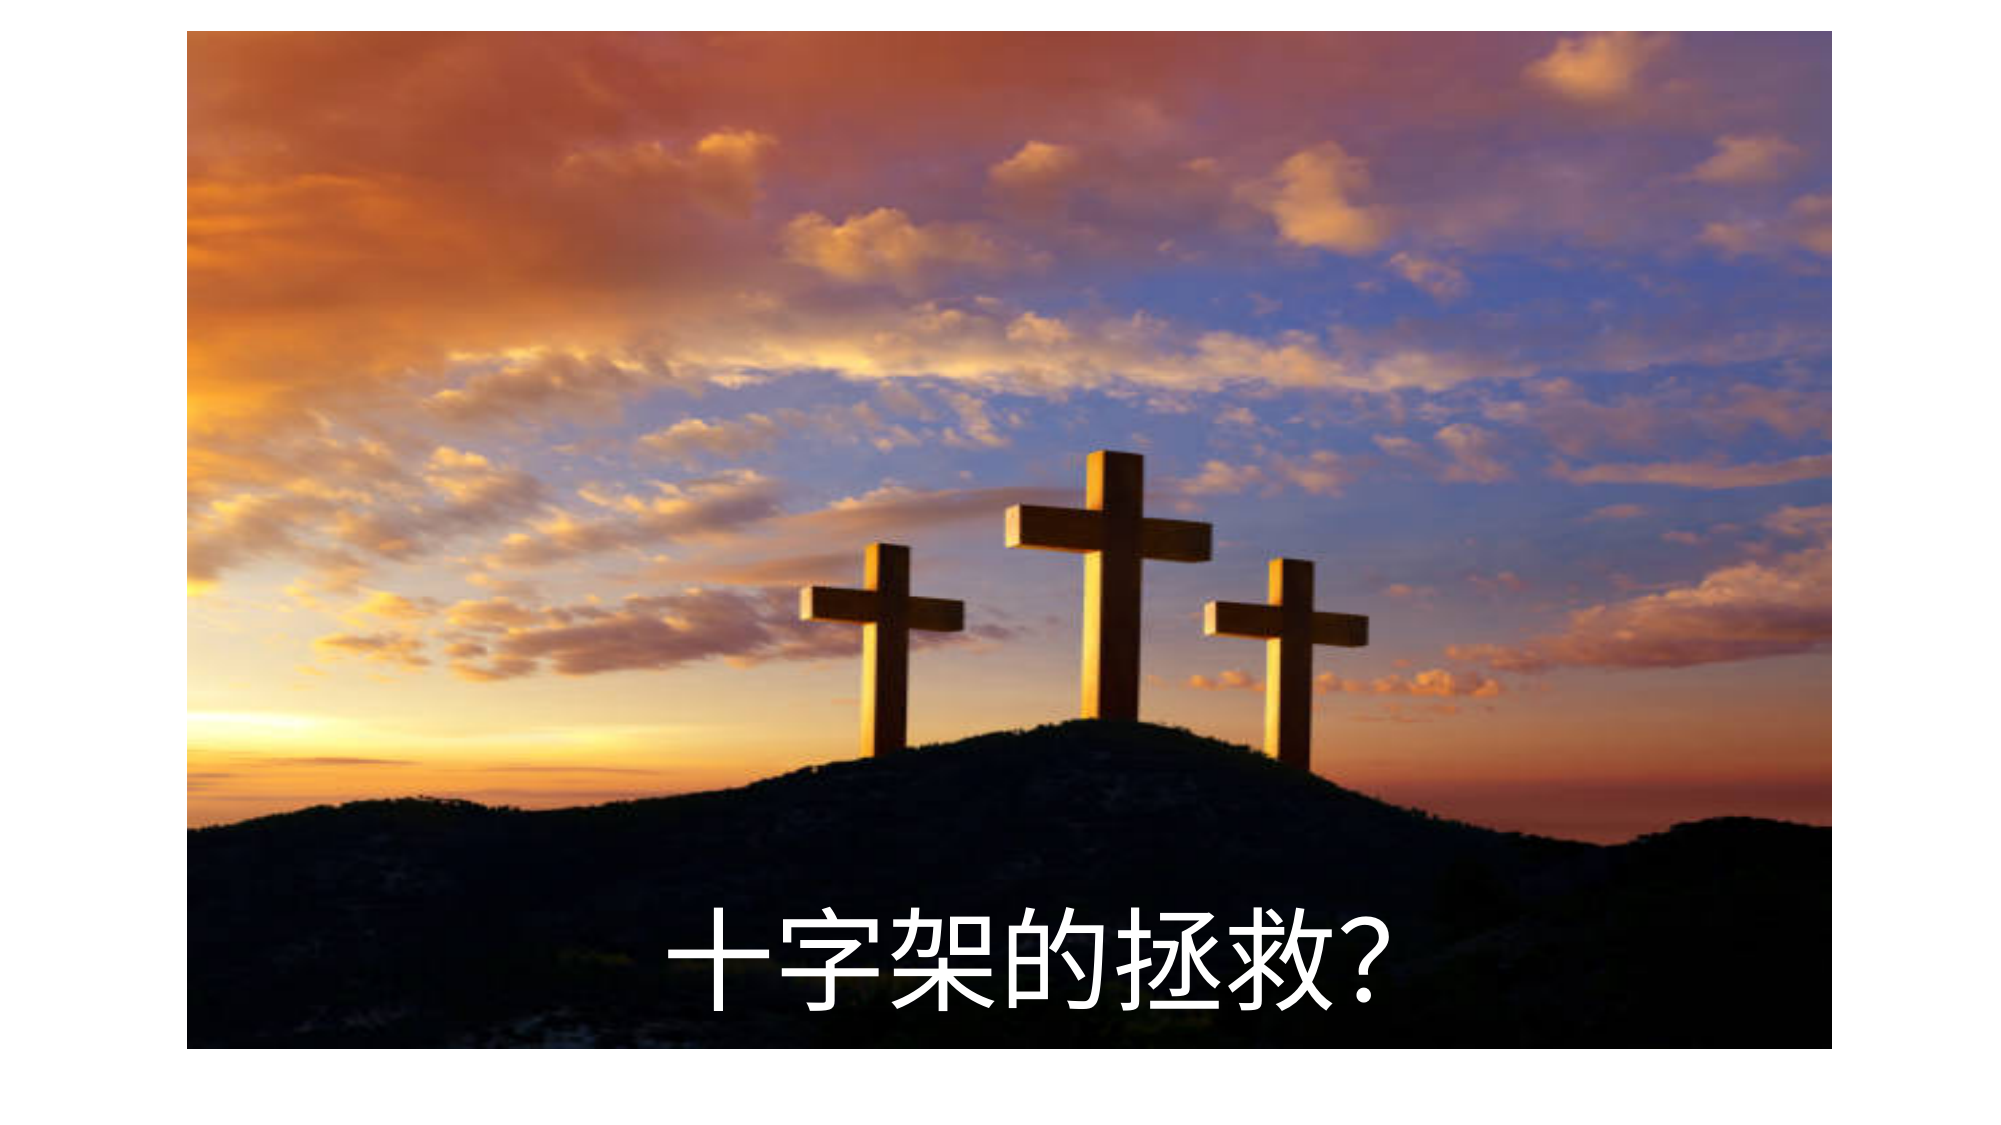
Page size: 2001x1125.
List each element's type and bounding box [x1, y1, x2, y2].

picture [187, 31, 1832, 1049]
